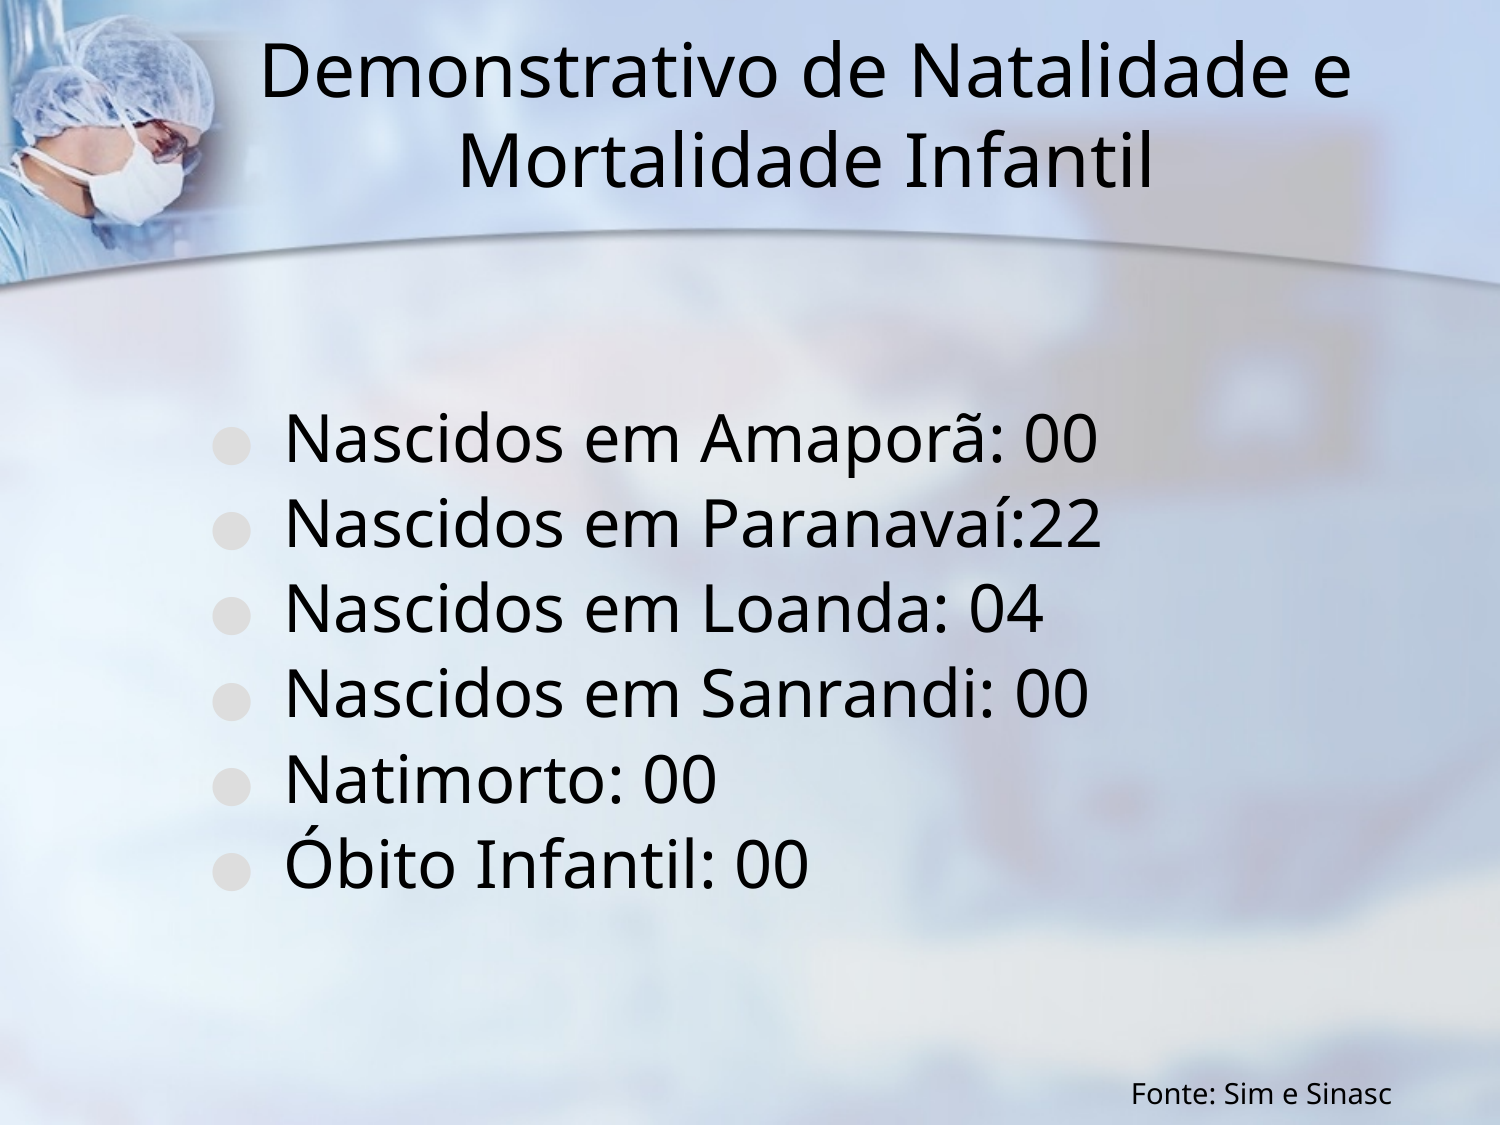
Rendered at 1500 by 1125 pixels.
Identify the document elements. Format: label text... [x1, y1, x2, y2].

title Demonstrativo de Natalidade e Mortalidade Infantil [200, 24, 1413, 200]
list Nascidos em Amaporã: 00 Nascidos em Paranavaí:22 Nascidos em Loanda: 04 Nascidos em Sanrandi: 00 Natimorto: 00 Óbito Infantil: 00 Fonte: Sim e Sinasc [194, 397, 1408, 1056]
picture [0, 0, 1500, 1125]
